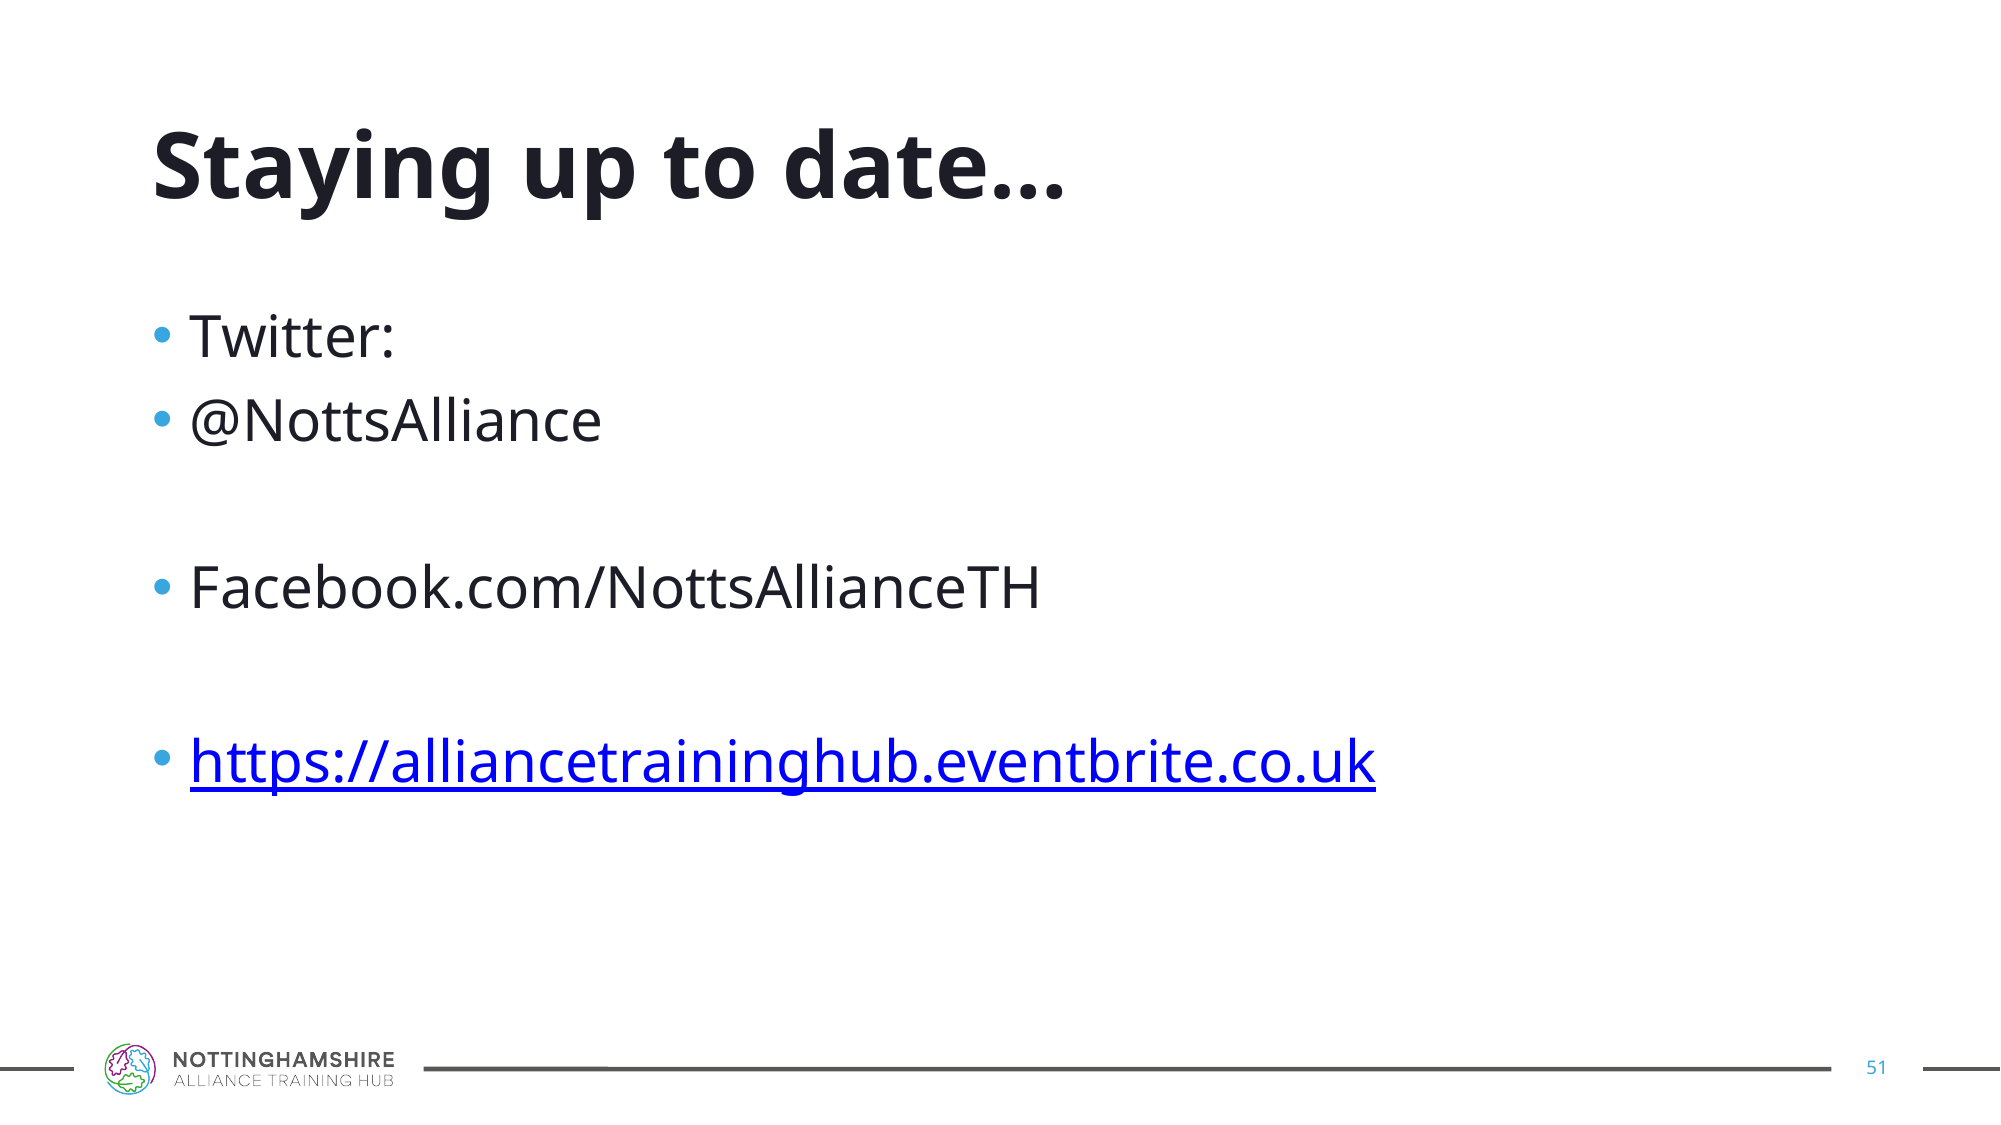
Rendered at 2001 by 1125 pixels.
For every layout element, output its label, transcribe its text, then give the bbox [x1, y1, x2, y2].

picture [74, 1013, 424, 1125]
title Staying up to date… [137, 59, 1863, 278]
list Twitter: @NottsAlliance Facebook.com/NottsAllianceTH https://alliancetraininghub.eventbrite.co.uk [137, 299, 1863, 1014]
